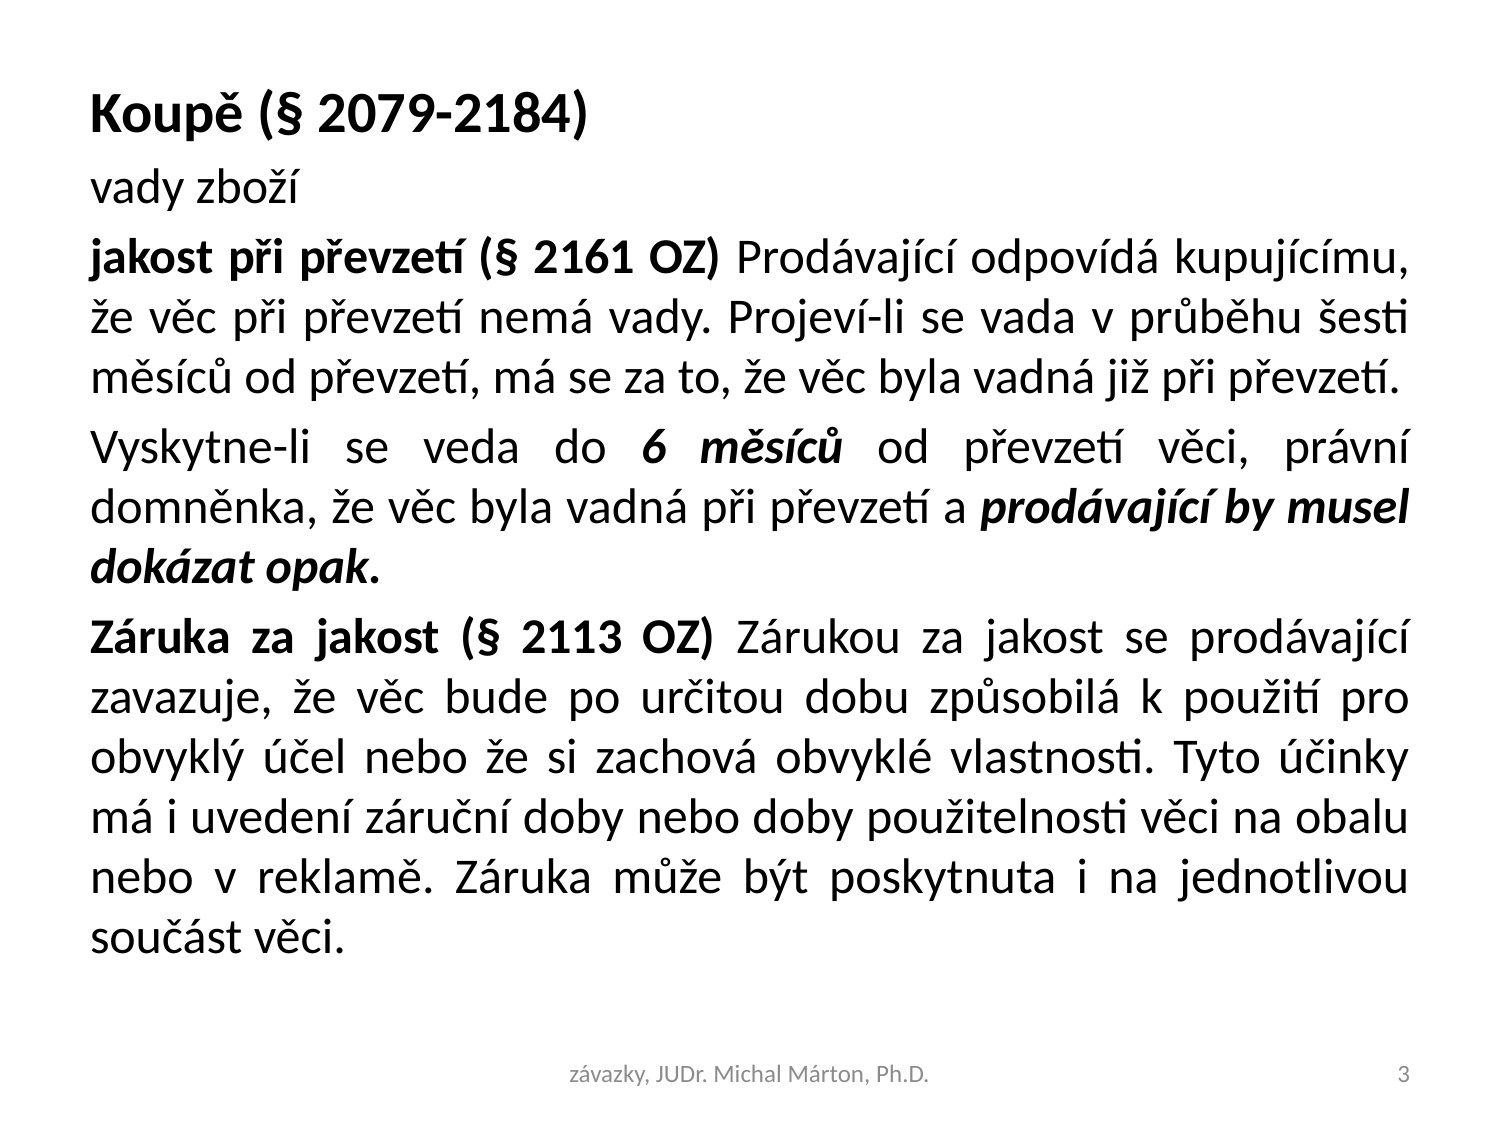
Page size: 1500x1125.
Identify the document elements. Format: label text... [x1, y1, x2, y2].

list Koupě (§ 2079-2184) vady zboží jakost při převzetí (§ 2161 OZ) Prodávající odpovídá kupujícímu, že věc při převzetí nemá vady. Projeví-li se vada v průběhu šesti měsíců od převzetí, má se za to, že věc byla vadná již při převzetí. Vyskytne-li se veda do 6 měsíců od převzetí věci, právní domněnka, že věc byla vadná při převzetí a prodávající by musel dokázat opak. Záruka za jakost (§ 2113 OZ) Zárukou za jakost se prodávající zavazuje, že věc bude po určitou dobu způsobilá k použití pro obvyklý účel nebo že si zachová obvyklé vlastnosti. Tyto účinky má i uvedení záruční doby nebo doby použitelnosti věci na obalu nebo v reklamě. Záruka může být poskytnuta i na jednotlivou součást věci. [75, 66, 1425, 1005]
footer závazky, JUDr. Michal Márton, Ph.D. [512, 1042, 988, 1103]
slide_number 3 [1074, 1042, 1425, 1103]
